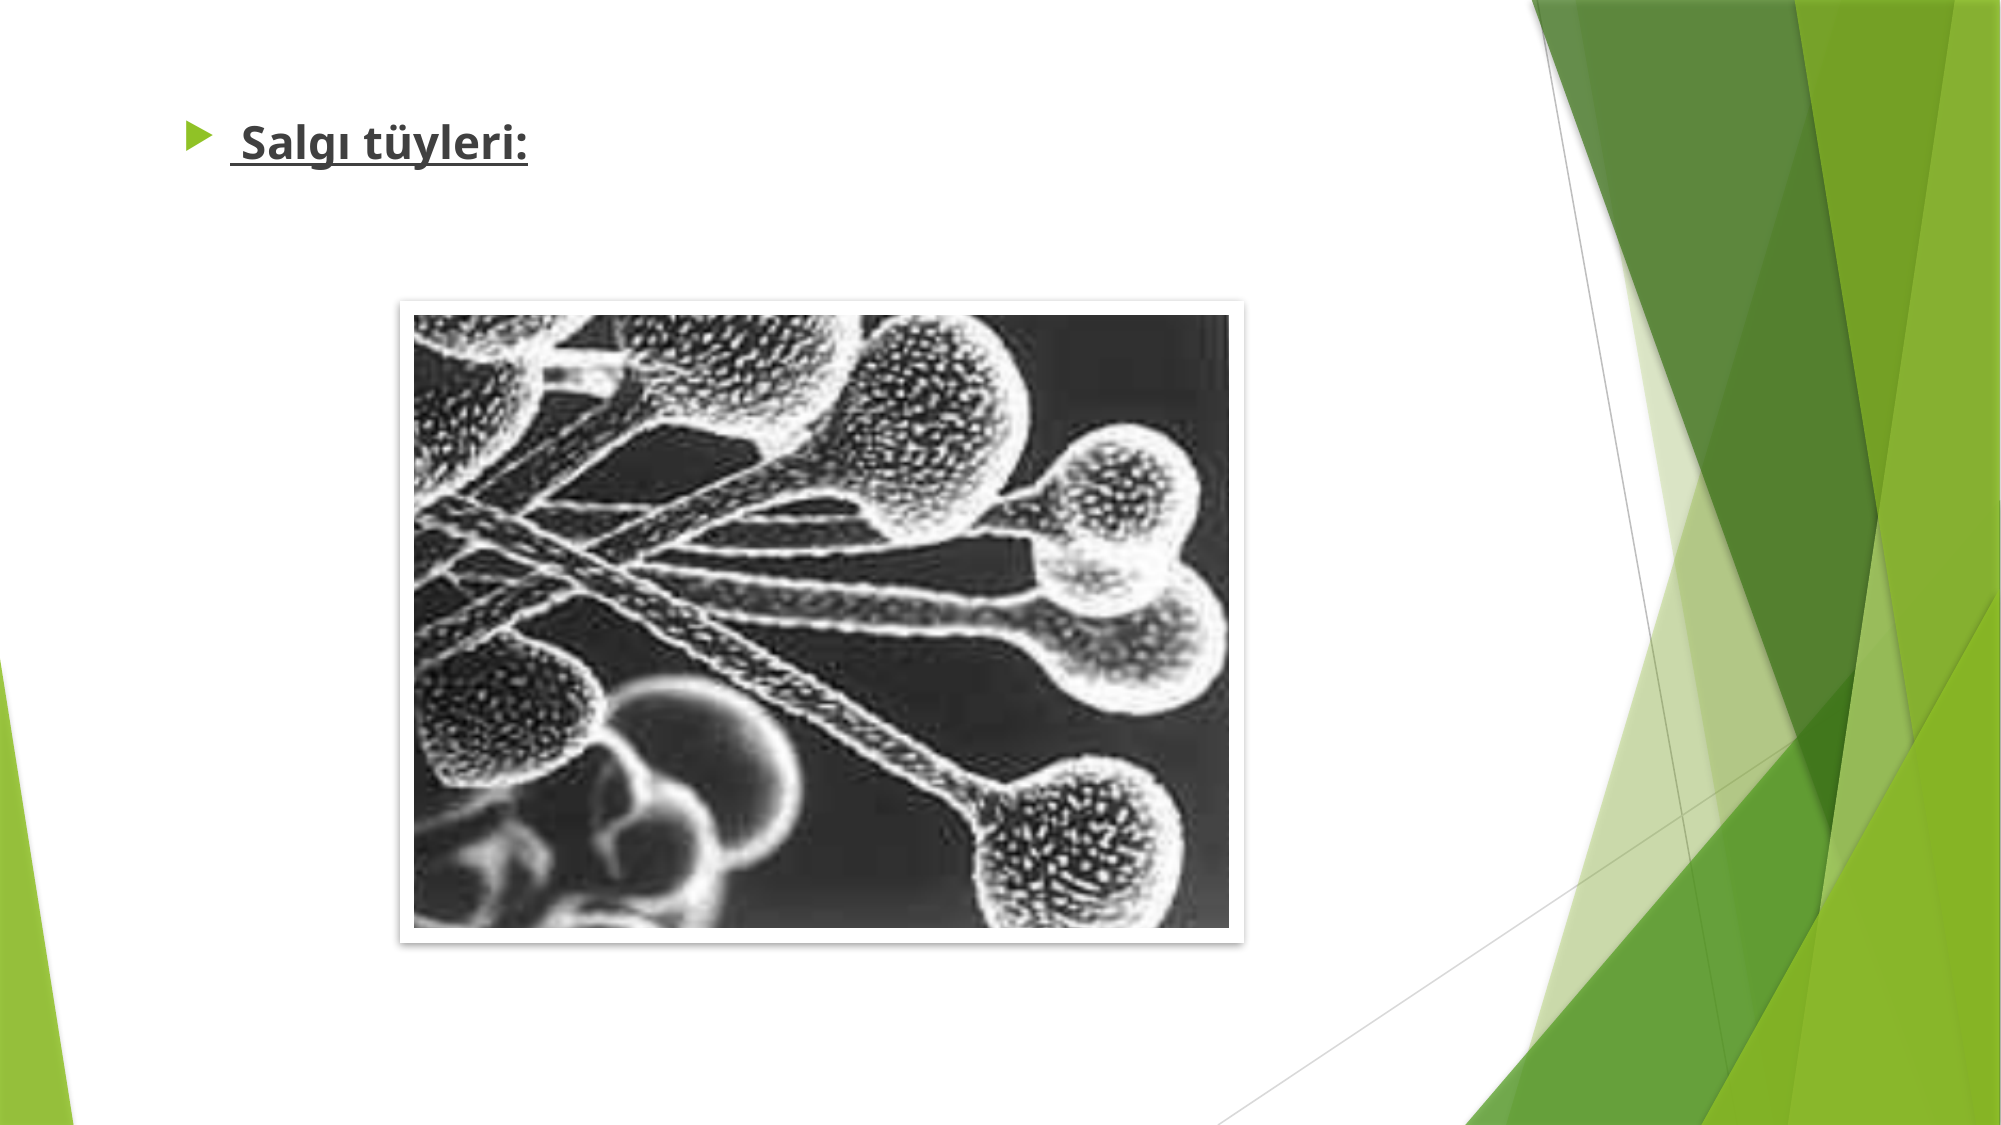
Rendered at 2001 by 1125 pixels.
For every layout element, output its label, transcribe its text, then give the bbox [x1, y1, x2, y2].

list Salgı tüyleri: [93, 105, 1504, 195]
picture [413, 314, 1230, 929]
